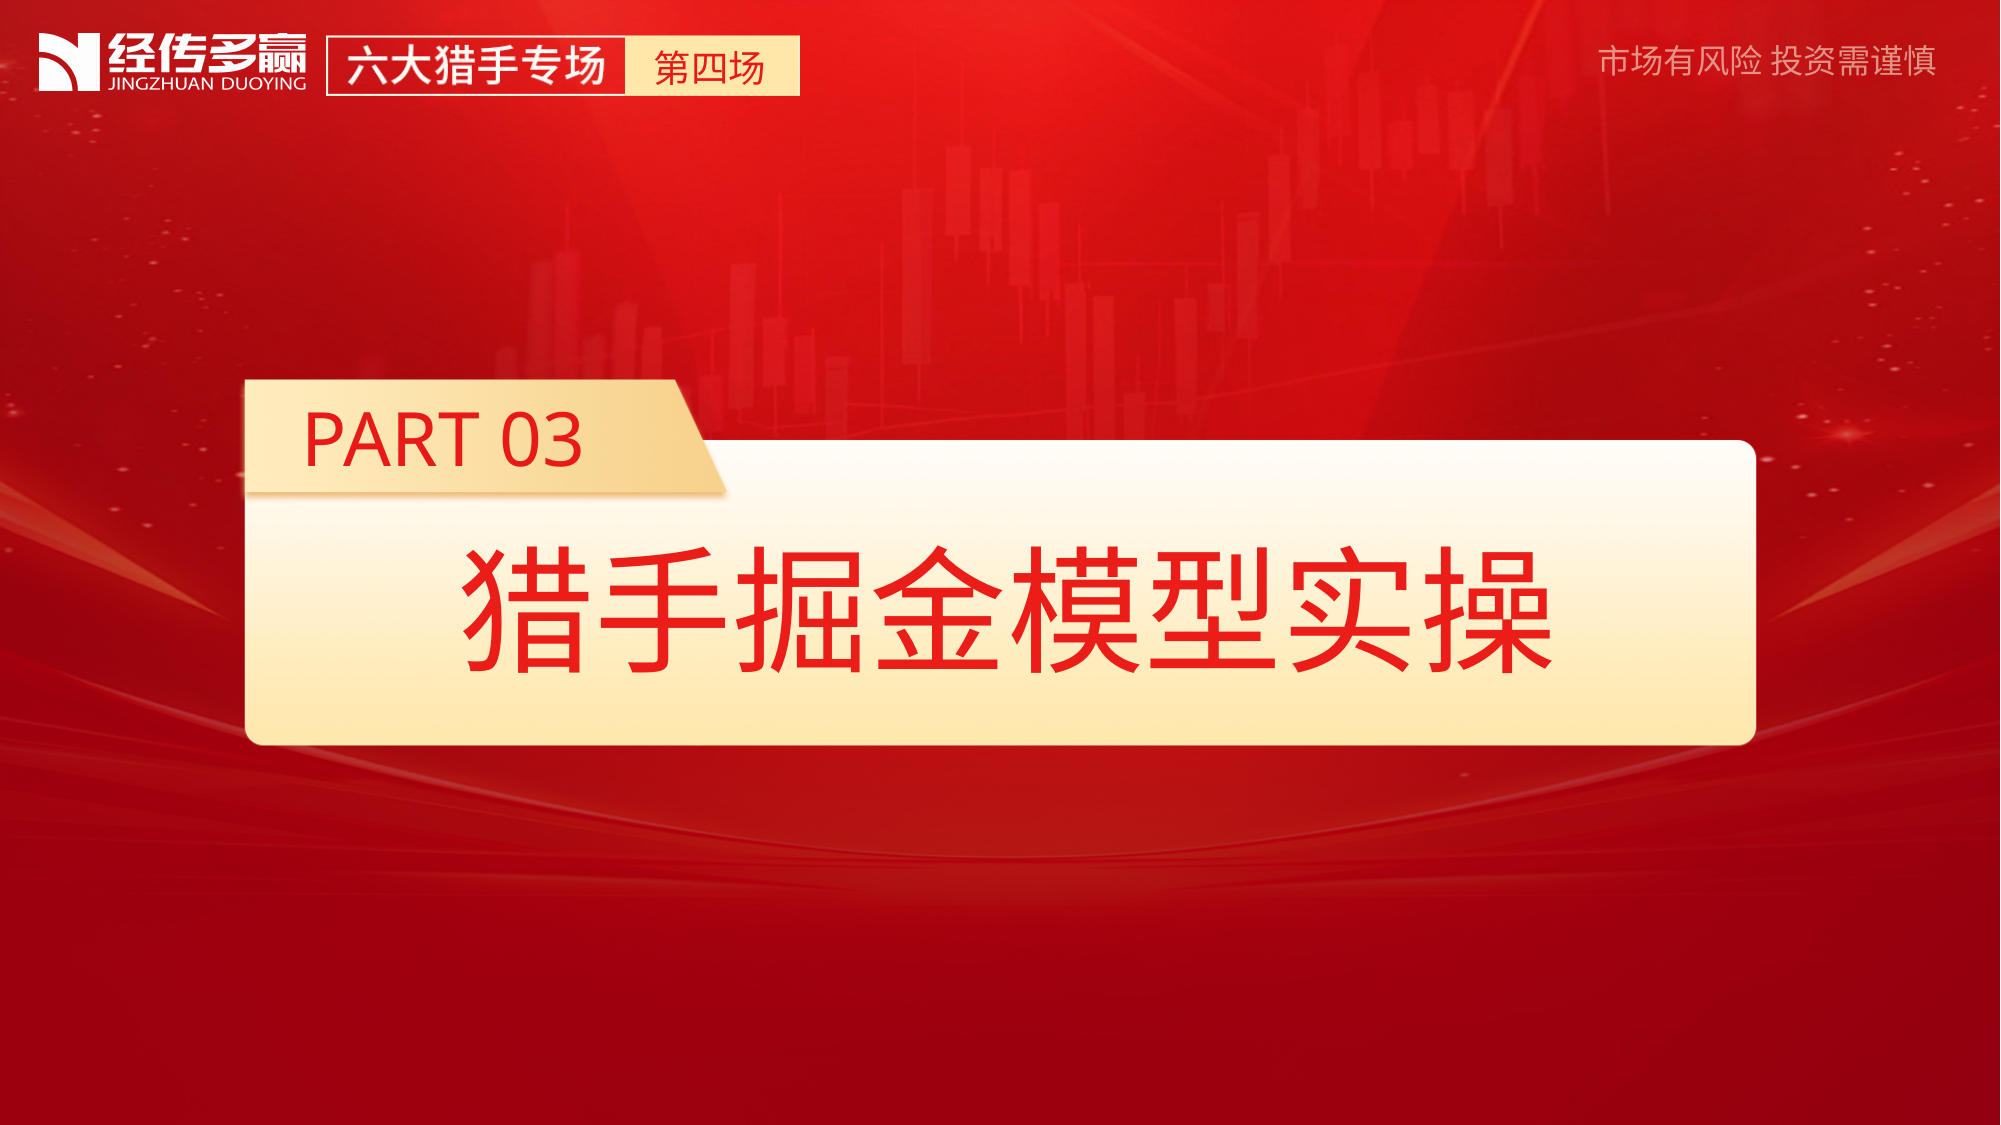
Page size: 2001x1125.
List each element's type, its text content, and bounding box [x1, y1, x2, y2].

text_box PART 03 [287, 384, 647, 476]
text_box 第四场 [638, 37, 797, 92]
text_box 猎手掘金模型实操 [254, 517, 1760, 697]
picture [0, 0, 2000, 1125]
